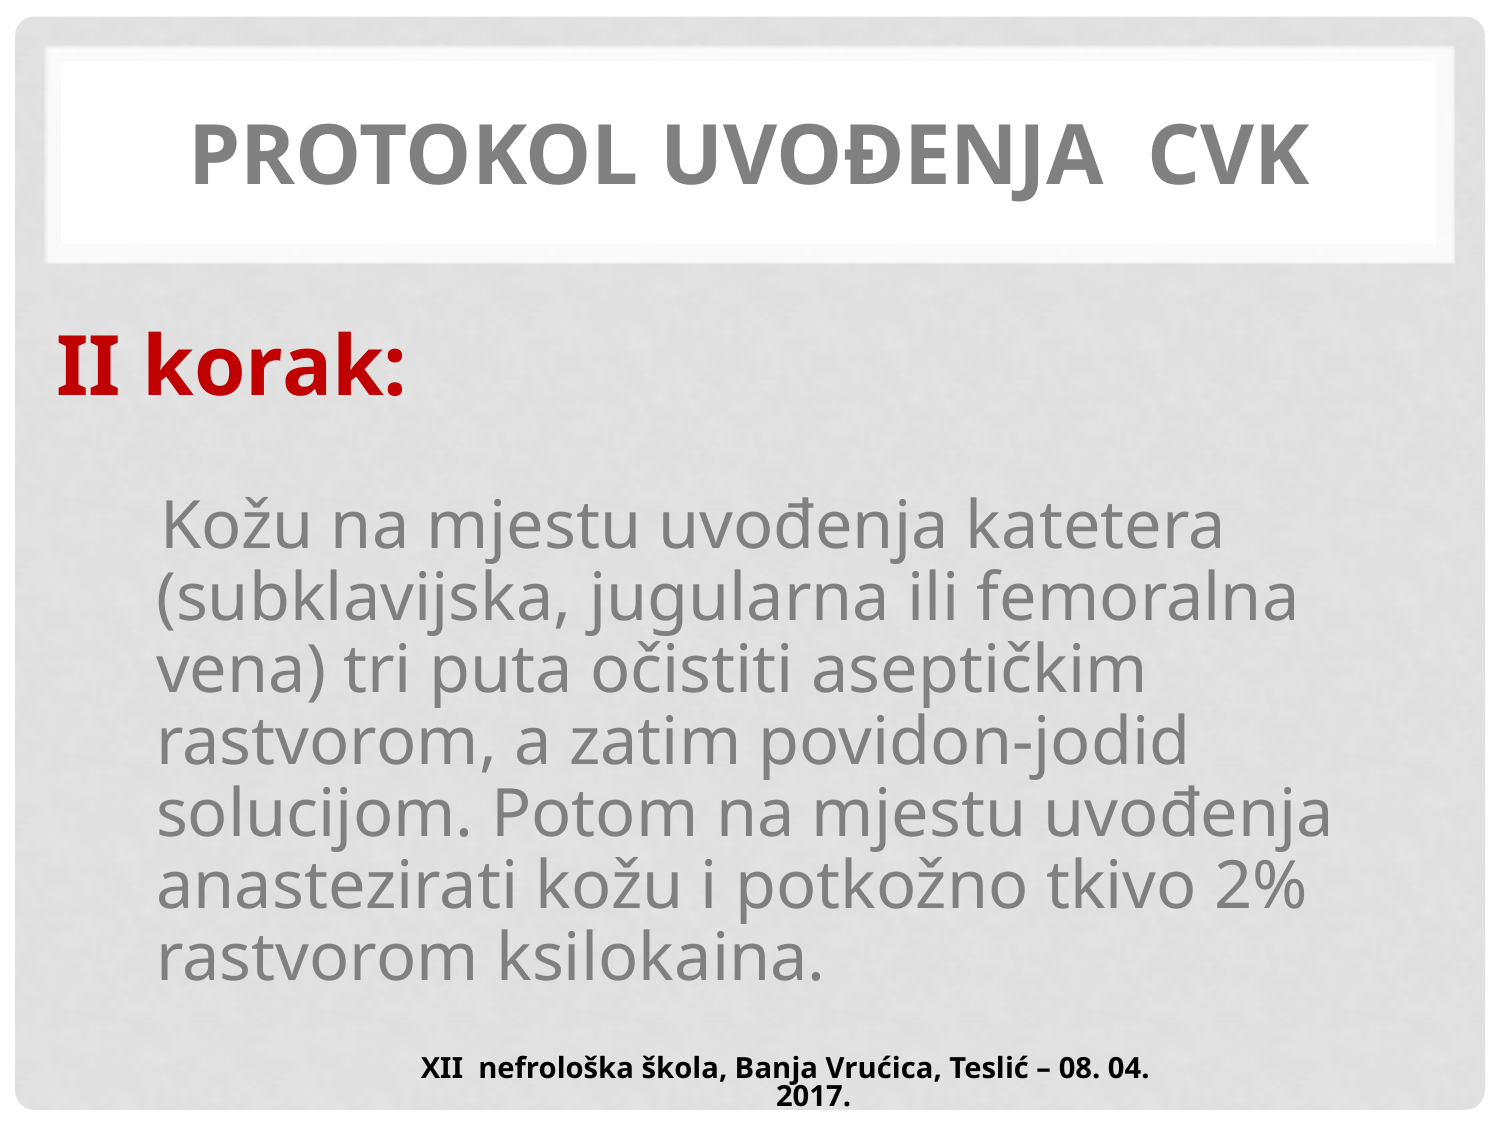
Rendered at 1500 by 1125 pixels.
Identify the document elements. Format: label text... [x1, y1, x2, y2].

text_box XII nefrološka škola, Banja Vrućica, Teslić – 08. 04. 2017. [372, 1049, 1199, 1097]
text_box PROTOKOL UVOĐENJA CVK [46, 93, 1452, 209]
list II korak: Kožu na mjestu uvođenja katetera (subklavijska, jugularna ili femoralna vena) tri puta očistiti aseptičkim rastvorom, a zatim povidon-jodid solucijom. Potom na mjestu uvođenja anastezirati kožu i potkožno tkivo 2% rastvorom ksilokaina. [41, 316, 1467, 1000]
